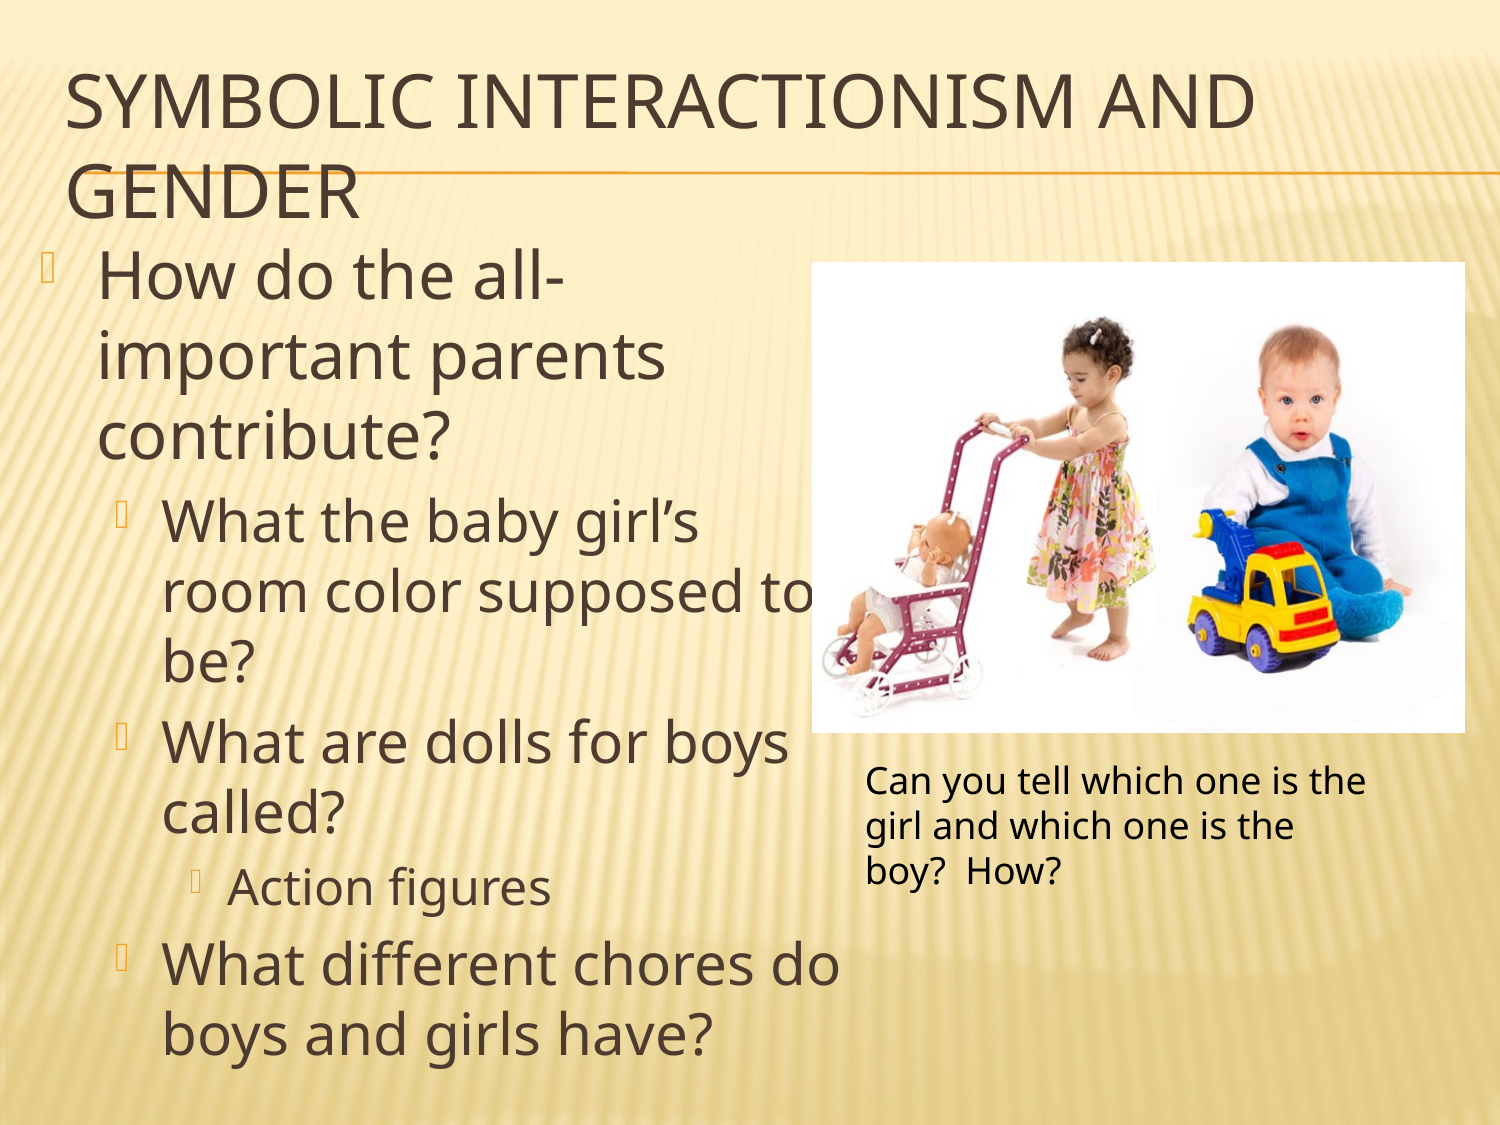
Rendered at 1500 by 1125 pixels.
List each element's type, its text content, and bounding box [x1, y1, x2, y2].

title Symbolic interactionism and gender [50, 75, 1475, 213]
text_box Can you tell which one is the girl and which one is the boy? How? [849, 751, 1400, 900]
picture [812, 262, 1465, 733]
list How do the all-important parents contribute? What the baby girl’s room color supposed to be? What are dolls for boys called? Action figures What different chores do boys and girls have? [24, 224, 875, 1100]
